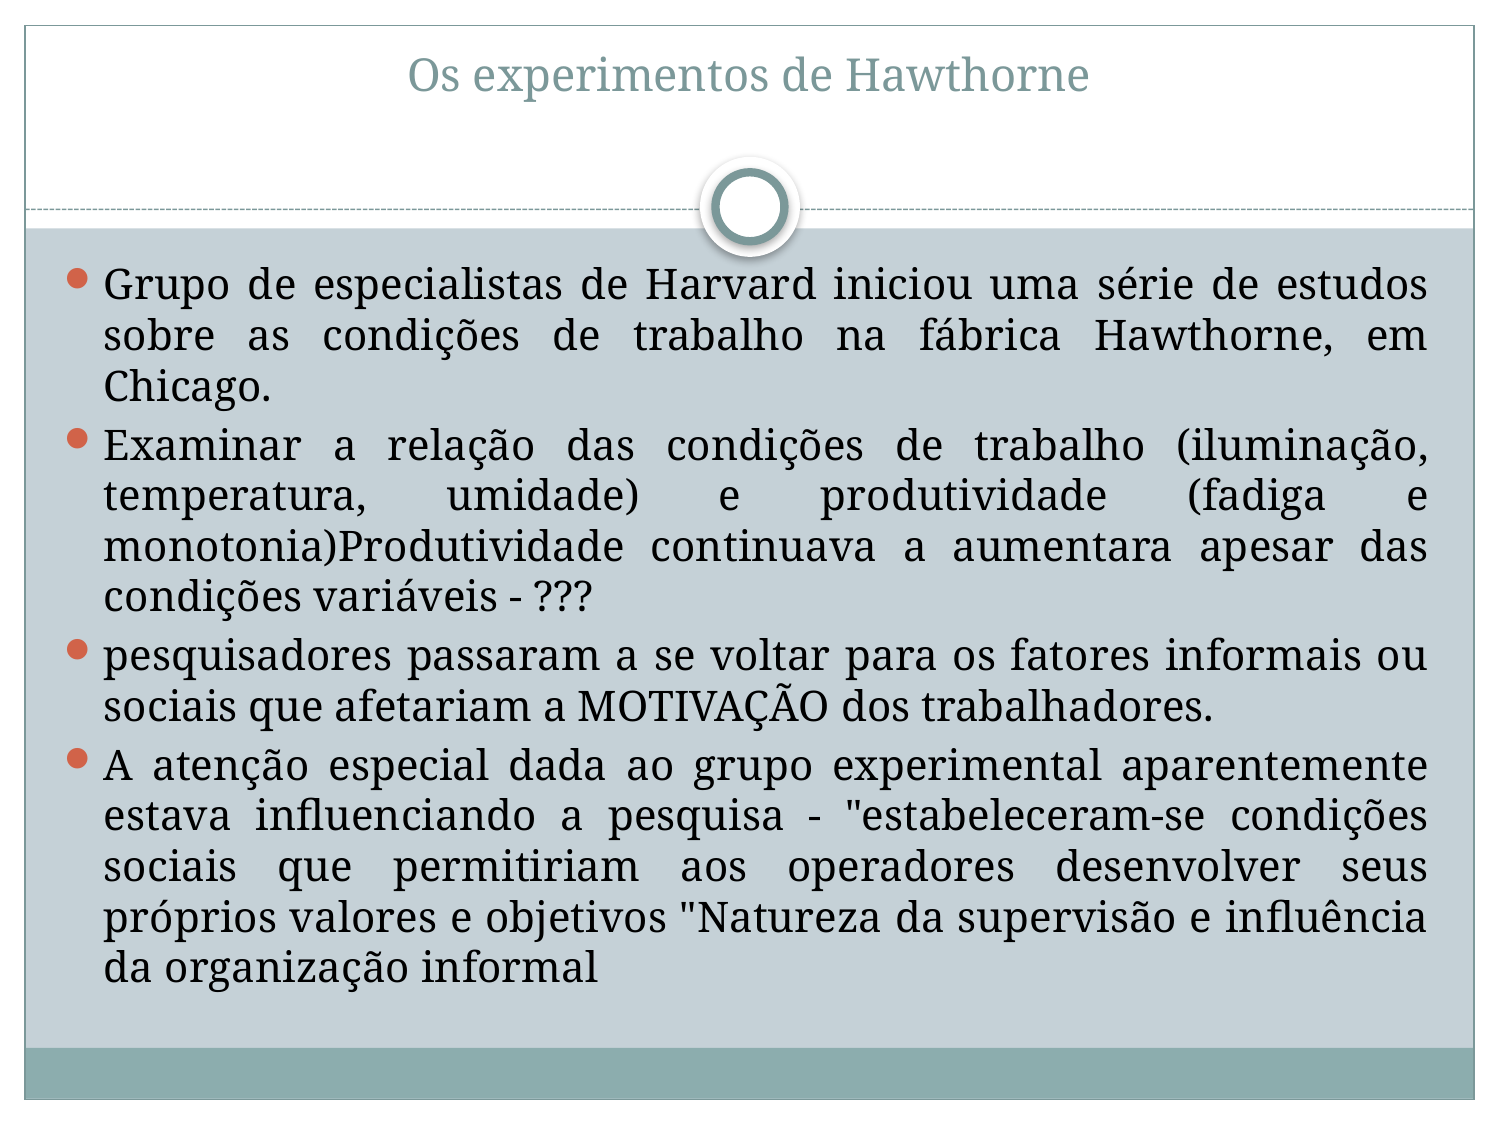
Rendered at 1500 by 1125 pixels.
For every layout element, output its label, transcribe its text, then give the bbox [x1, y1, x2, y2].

title Os experimentos de Hawthorne [49, 37, 1450, 162]
list Grupo de especialistas de Harvard iniciou uma série de estudos sobre as condições de trabalho na fábrica Hawthorne, em Chicago. Examinar a relação das condições de trabalho (iluminação, temperatura, umidade) e produtividade (fadiga e monotonia)Produtividade continuava a aumentara apesar das condições variáveis - ??? pesquisadores passaram a se voltar para os fatores informais ou sociais que afetariam a MOTIVAÇÃO dos trabalhadores. A atenção especial dada ao grupo experimental aparentemente estava influenciando a pesquisa - "estabeleceram-se condições sociais que permitiriam aos operadores desenvolver seus próprios valores e objetivos "Natureza da supervisão e influência da organização informal [49, 250, 1445, 1001]
